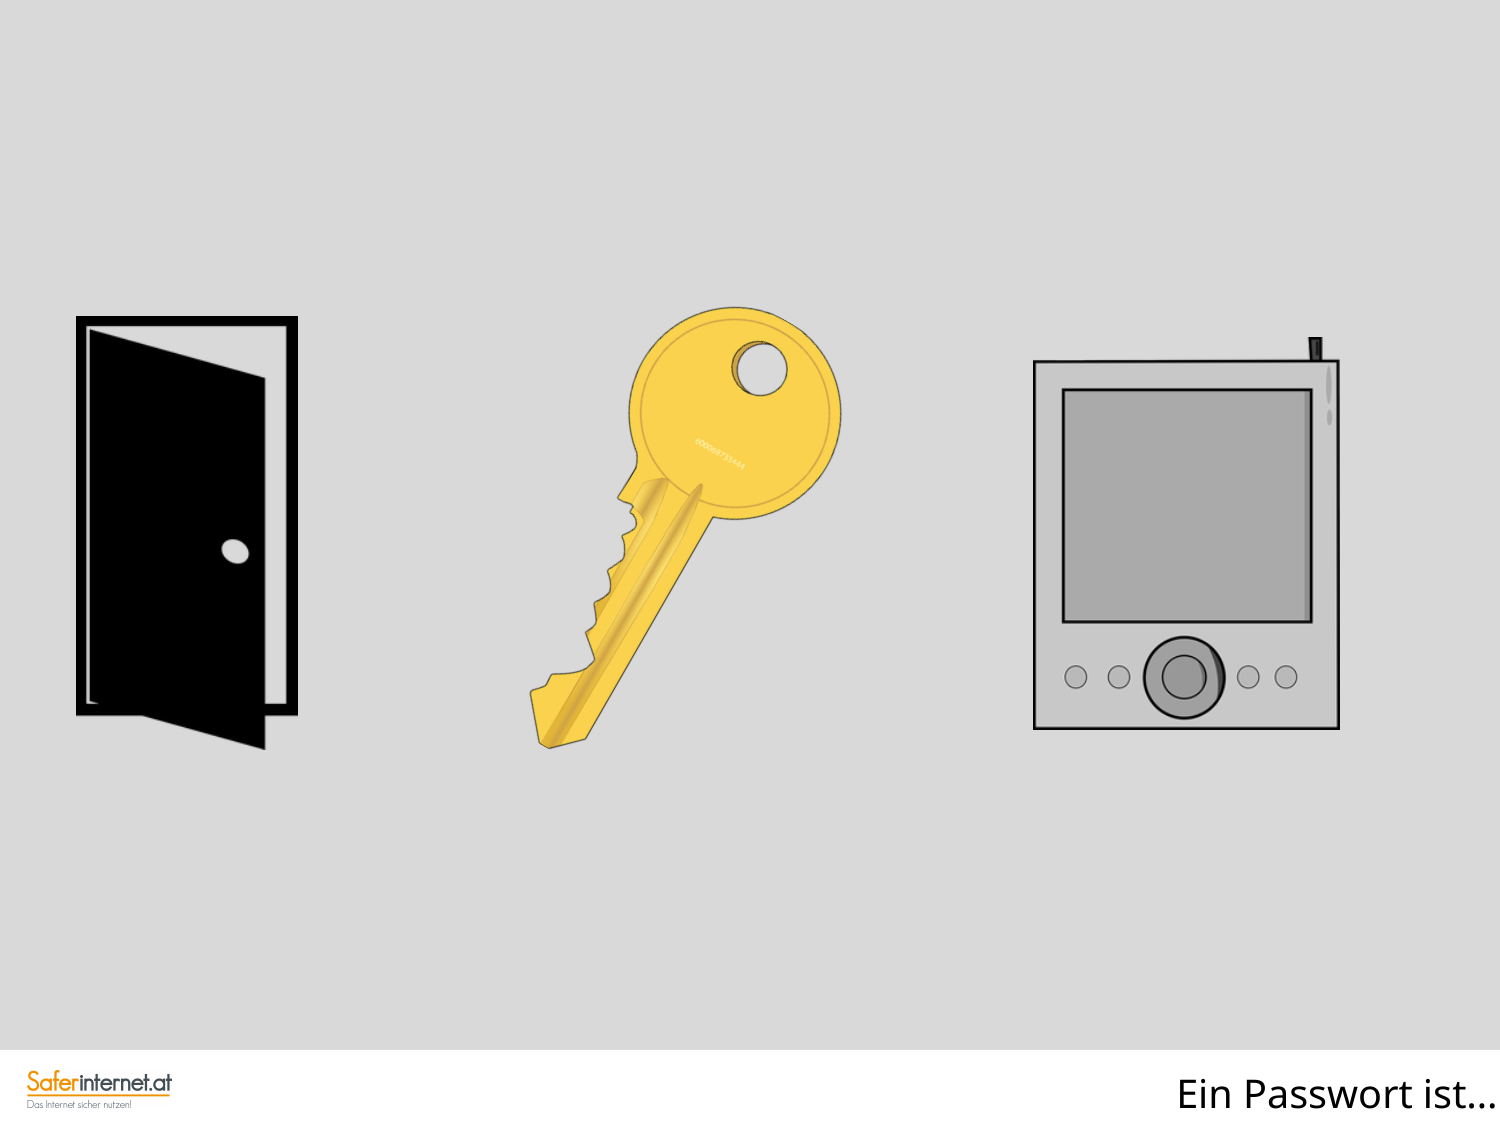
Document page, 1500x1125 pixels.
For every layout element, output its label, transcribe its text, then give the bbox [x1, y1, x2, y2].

picture [1033, 337, 1340, 730]
picture [76, 316, 298, 750]
picture [421, 262, 911, 806]
picture [27, 1070, 172, 1108]
text_box Ein Passwort ist… [1161, 1061, 1500, 1124]
